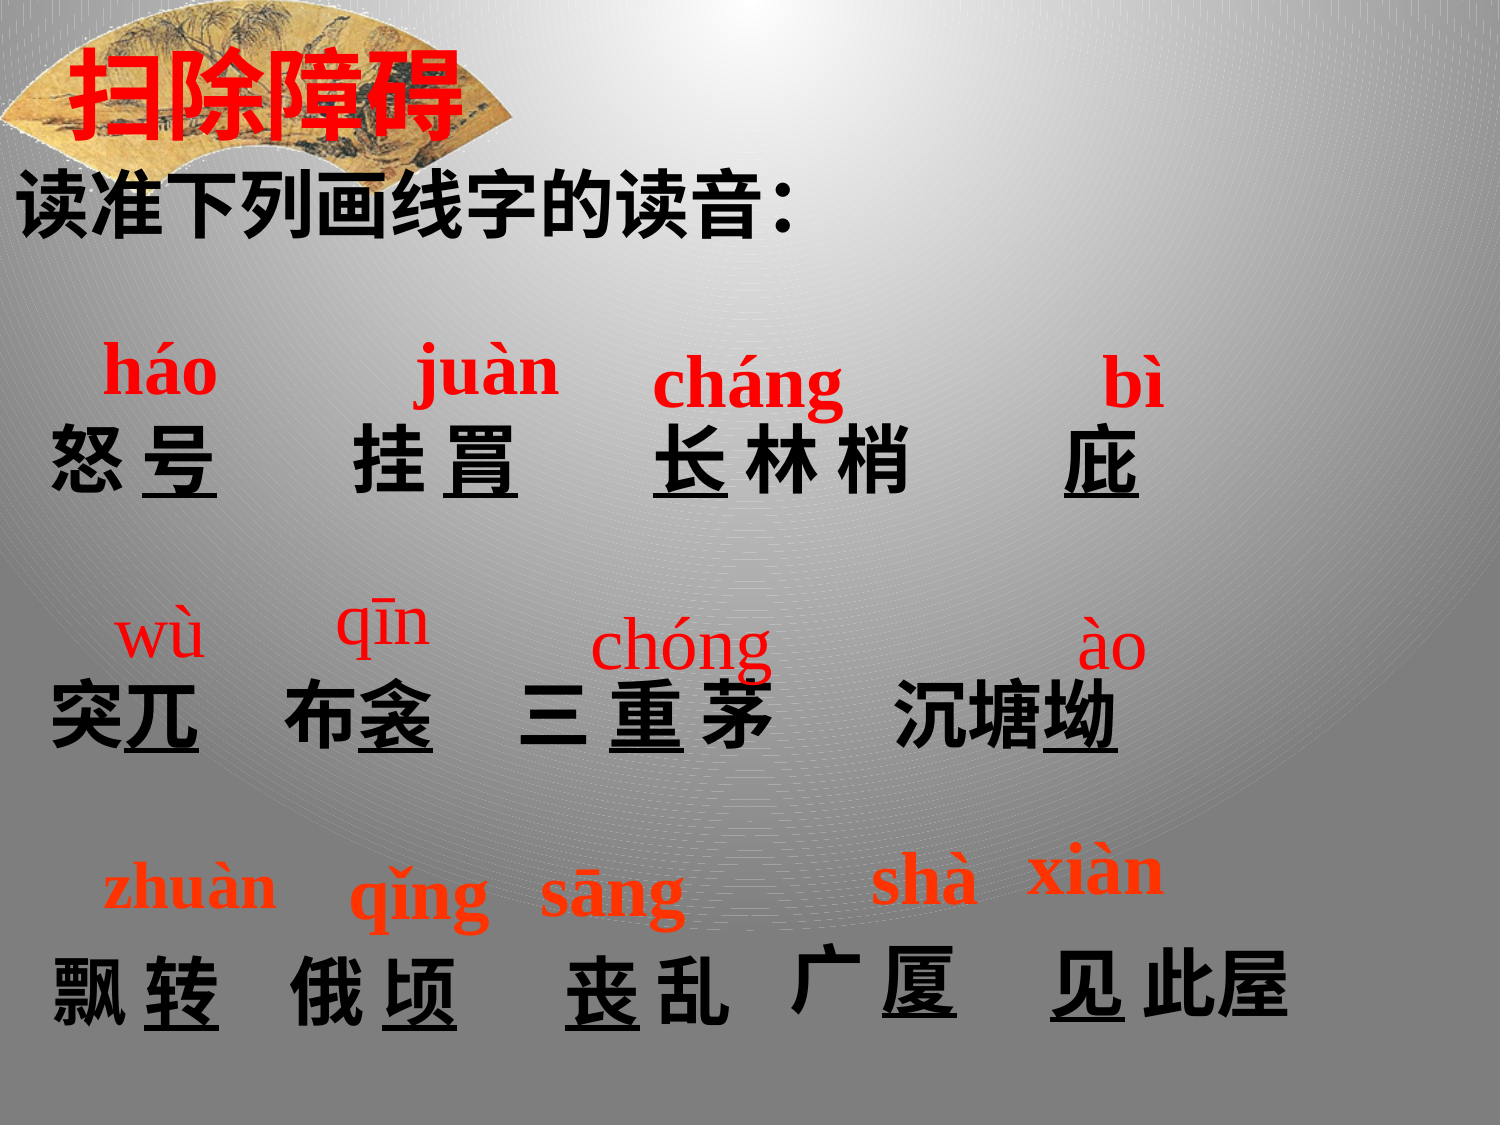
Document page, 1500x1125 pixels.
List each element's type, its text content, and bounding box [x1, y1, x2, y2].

text_box xiàn [1012, 812, 1180, 918]
text_box juàn [400, 312, 576, 418]
text_box 广 厦 [774, 924, 1010, 1030]
text_box bì [1087, 324, 1180, 430]
text_box 见 此屋 [1035, 928, 1307, 1034]
text_box 飘 转 [37, 937, 274, 1043]
picture [0, 0, 513, 197]
text_box wù [100, 574, 222, 680]
text_box ào [1062, 587, 1164, 693]
text_box chóng [575, 587, 789, 693]
text_box 俄 顷 [274, 937, 513, 1043]
text_box sāng [525, 834, 761, 939]
text_box qǐng [333, 837, 505, 943]
text_box qīn [321, 562, 447, 668]
text_box 丧 乱 [549, 937, 809, 1043]
text_box cháng [637, 324, 860, 430]
text_box 读准下列画线字的读音： 怒 号 挂 罥 长 林 梢 庇 突兀 布衾 三 重 茅 沉塘坳 [0, 149, 1350, 765]
text_box zhuàn [88, 834, 351, 929]
text_box háo [87, 312, 235, 418]
text_box shà [856, 822, 995, 928]
